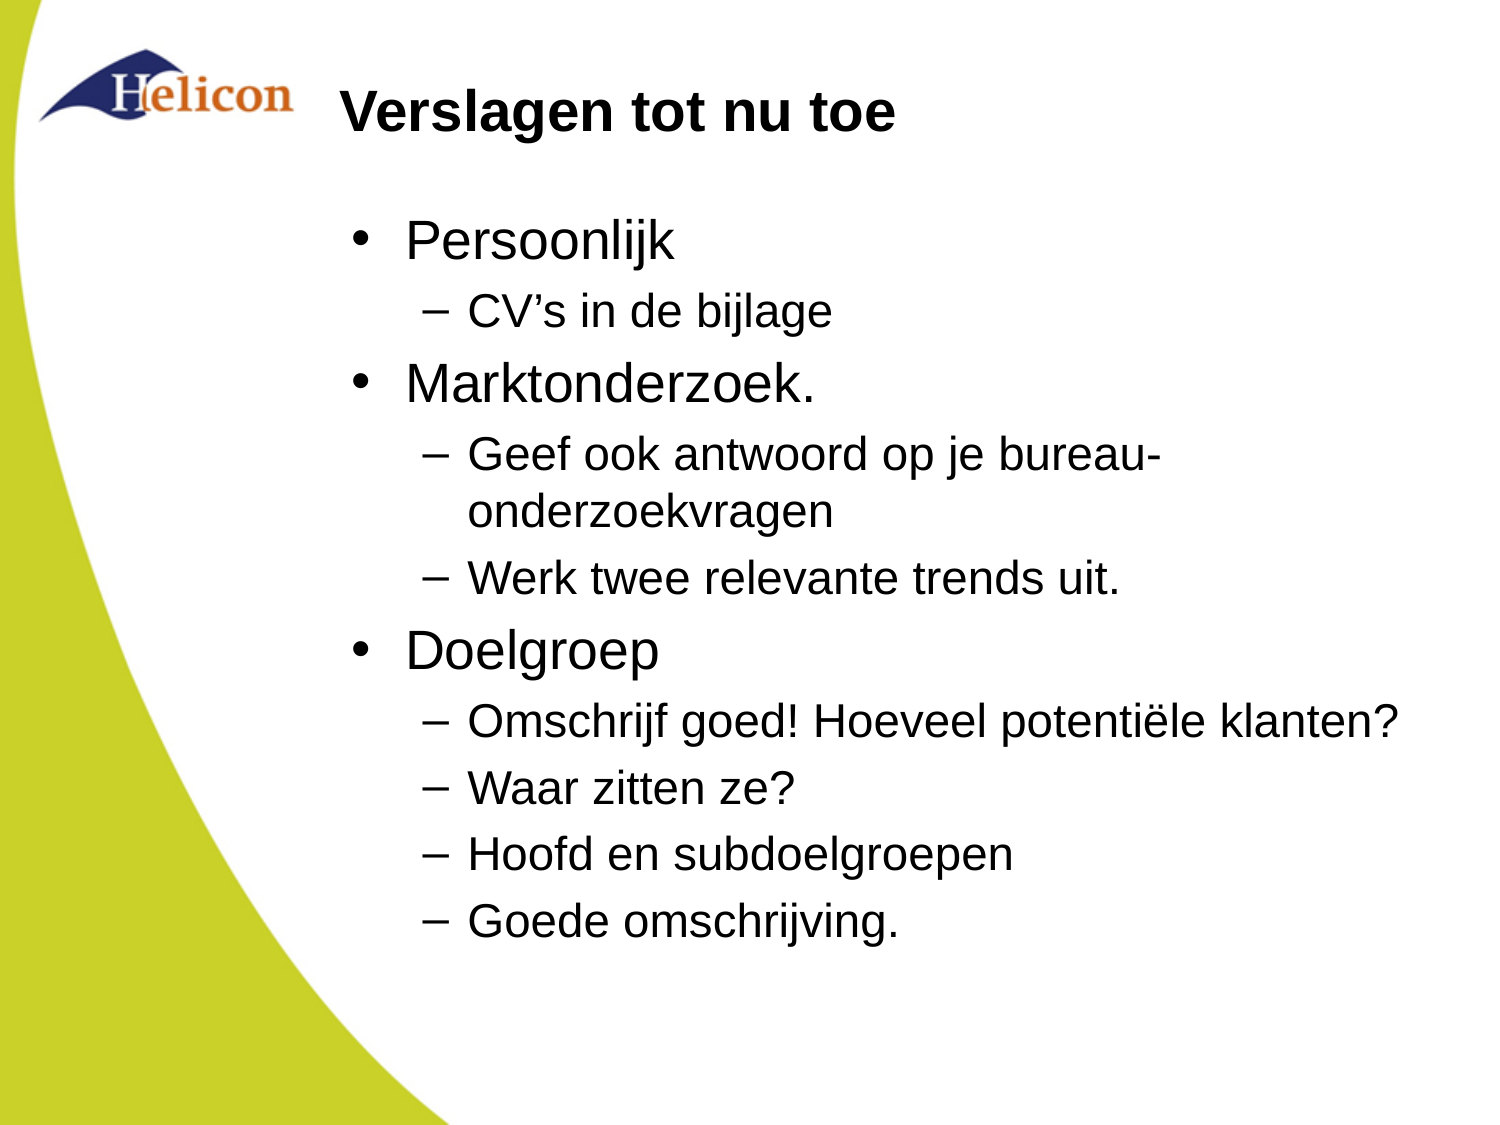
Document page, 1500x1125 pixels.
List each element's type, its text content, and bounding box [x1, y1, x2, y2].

picture [0, 0, 1500, 1125]
list Persoonlijk CV’s in de bijlage Marktonderzoek. Geef ook antwoord op je bureau-onderzoekvragen Werk twee relevante trends uit. Doelgroep Omschrijf goed! Hoeveel potentiële klanten? Waar zitten ze? Hoofd en subdoelgroepen Goede omschrijving. [336, 196, 1425, 1005]
title Verslagen tot nu toe [324, 54, 1415, 161]
